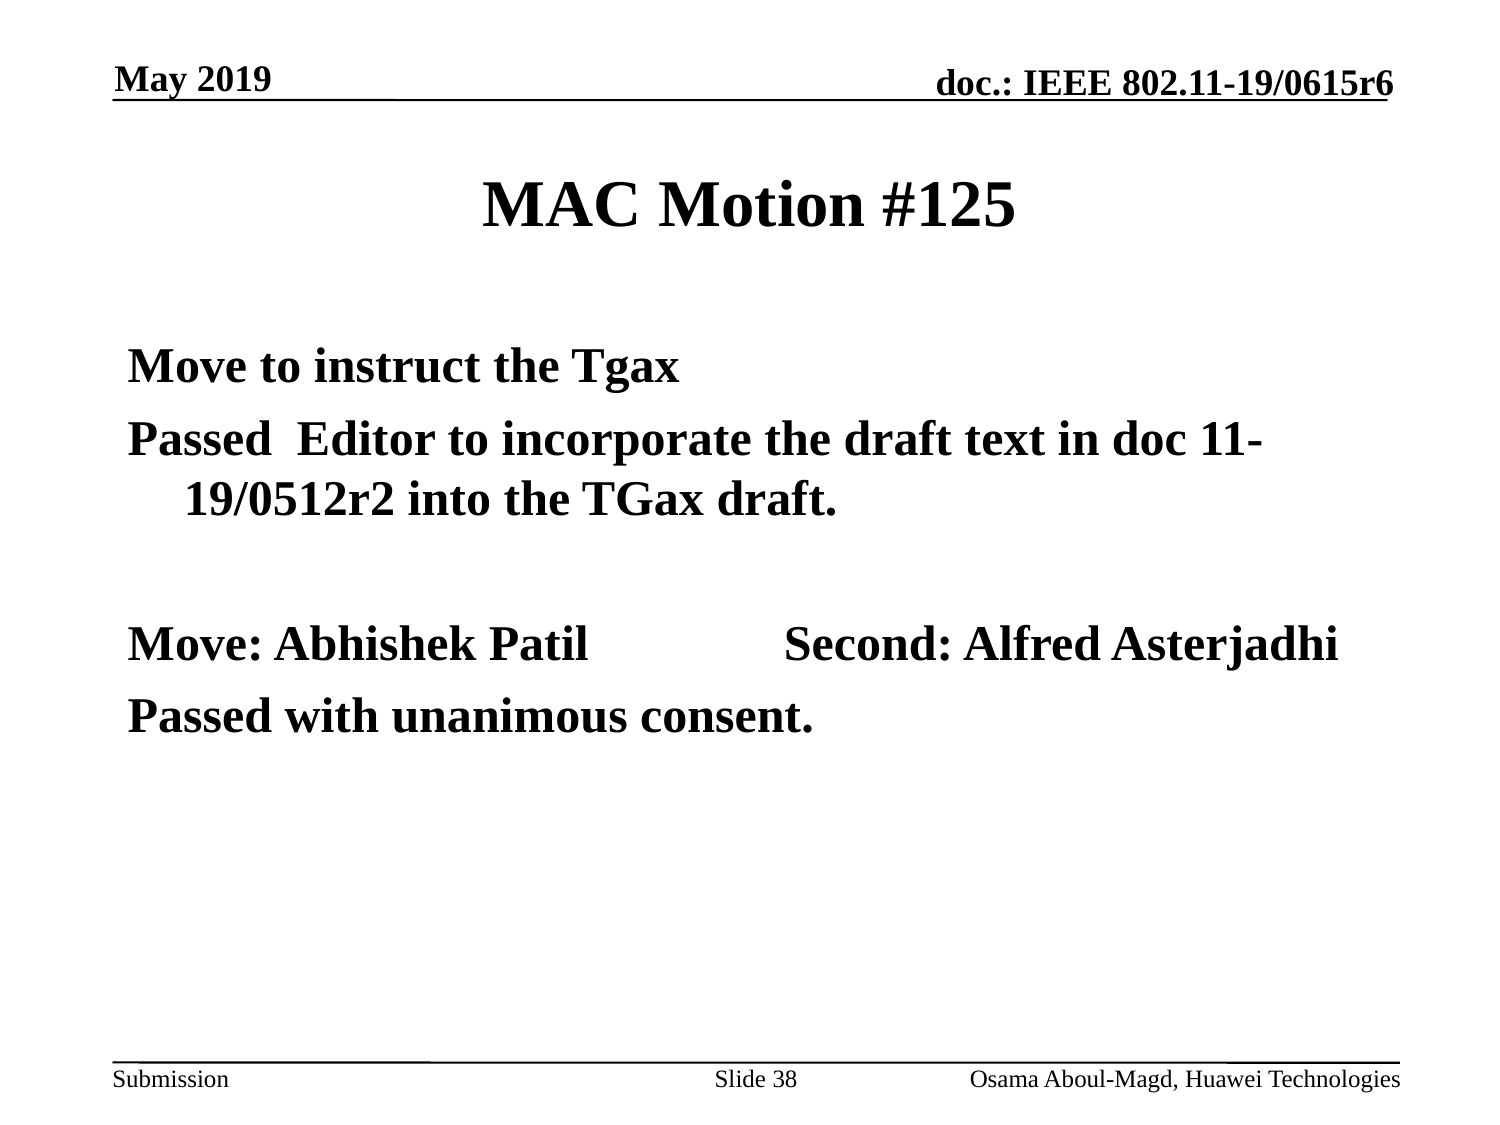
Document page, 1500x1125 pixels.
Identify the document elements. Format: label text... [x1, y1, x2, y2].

title MAC Motion #125 [112, 112, 1388, 288]
footer Osama Aboul-Magd, Huawei Technologies [878, 1061, 1402, 1093]
slide_number Slide 38 [712, 1061, 800, 1123]
list Move to instruct the Tgax Passed Editor to incorporate the draft text in doc 11-19/0512r2 into the TGax draft. Move: Abhishek Patil Second: Alfred Asterjadhi Passed with unanimous consent. [112, 324, 1388, 1000]
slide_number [114, 54, 423, 100]
